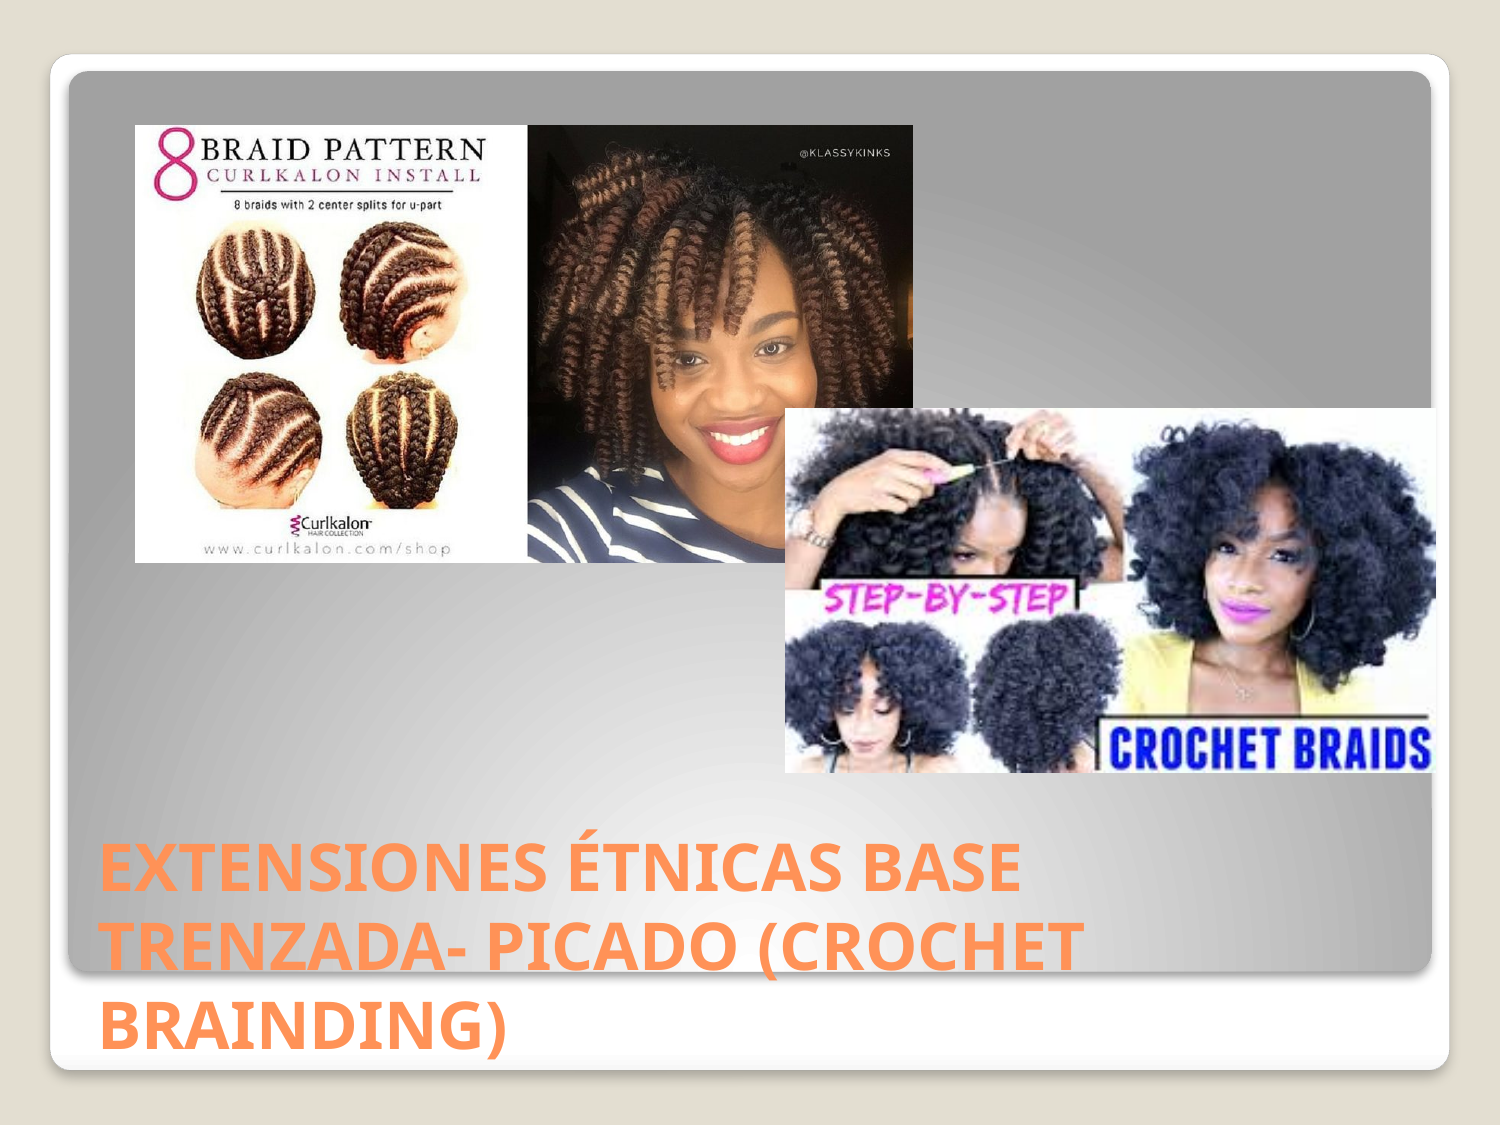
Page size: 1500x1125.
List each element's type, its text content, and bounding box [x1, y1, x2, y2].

picture [135, 125, 1436, 774]
title EXTENSIONES ÉTNICAS BASE TRENZADA- PICADO (CROCHET BRAINDING) [82, 817, 1425, 1071]
